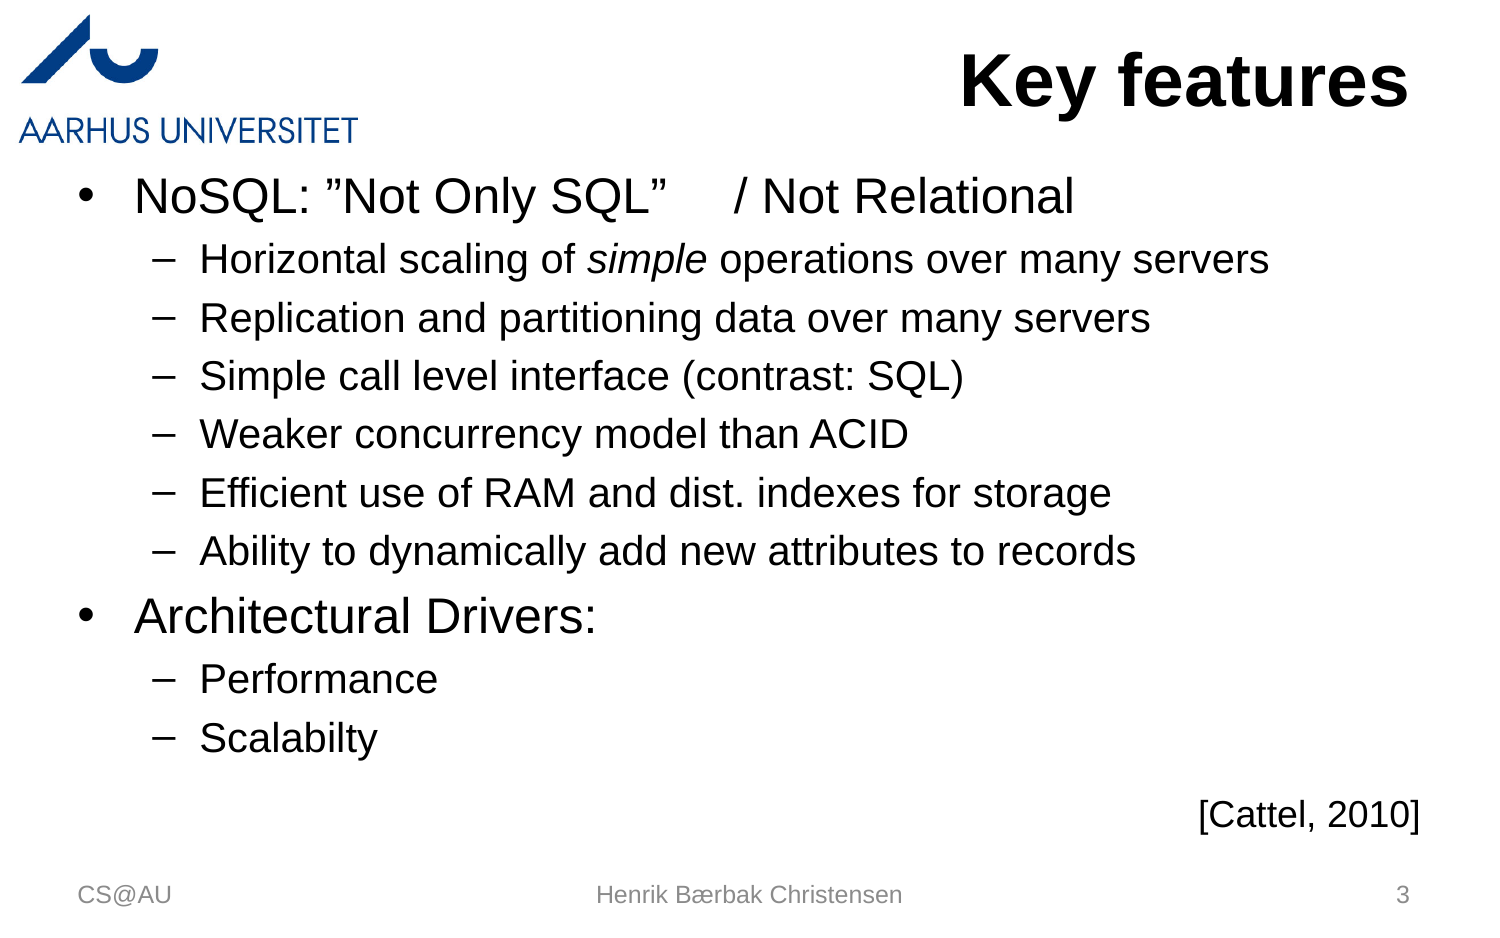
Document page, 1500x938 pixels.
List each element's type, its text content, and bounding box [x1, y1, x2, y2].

picture [14, 9, 358, 146]
text_box [Cattel, 2010] [1183, 782, 1436, 843]
list NoSQL: ”Not Only SQL” / Not Relational Horizontal scaling of simple operations over many servers Replication and partitioning data over many servers Simple call level interface (contrast: SQL) Weaker concurrency model than ACID Efficient use of RAM and dist. indexes for storage Ability to dynamically add new attributes to records Architectural Drivers: Performance Scalabilty [62, 156, 1425, 865]
footer Henrik Bærbak Christensen [512, 868, 988, 919]
slide_number CS@AU [62, 868, 413, 919]
title Key features [75, 27, 1425, 125]
slide_number 3 [1074, 868, 1425, 919]
